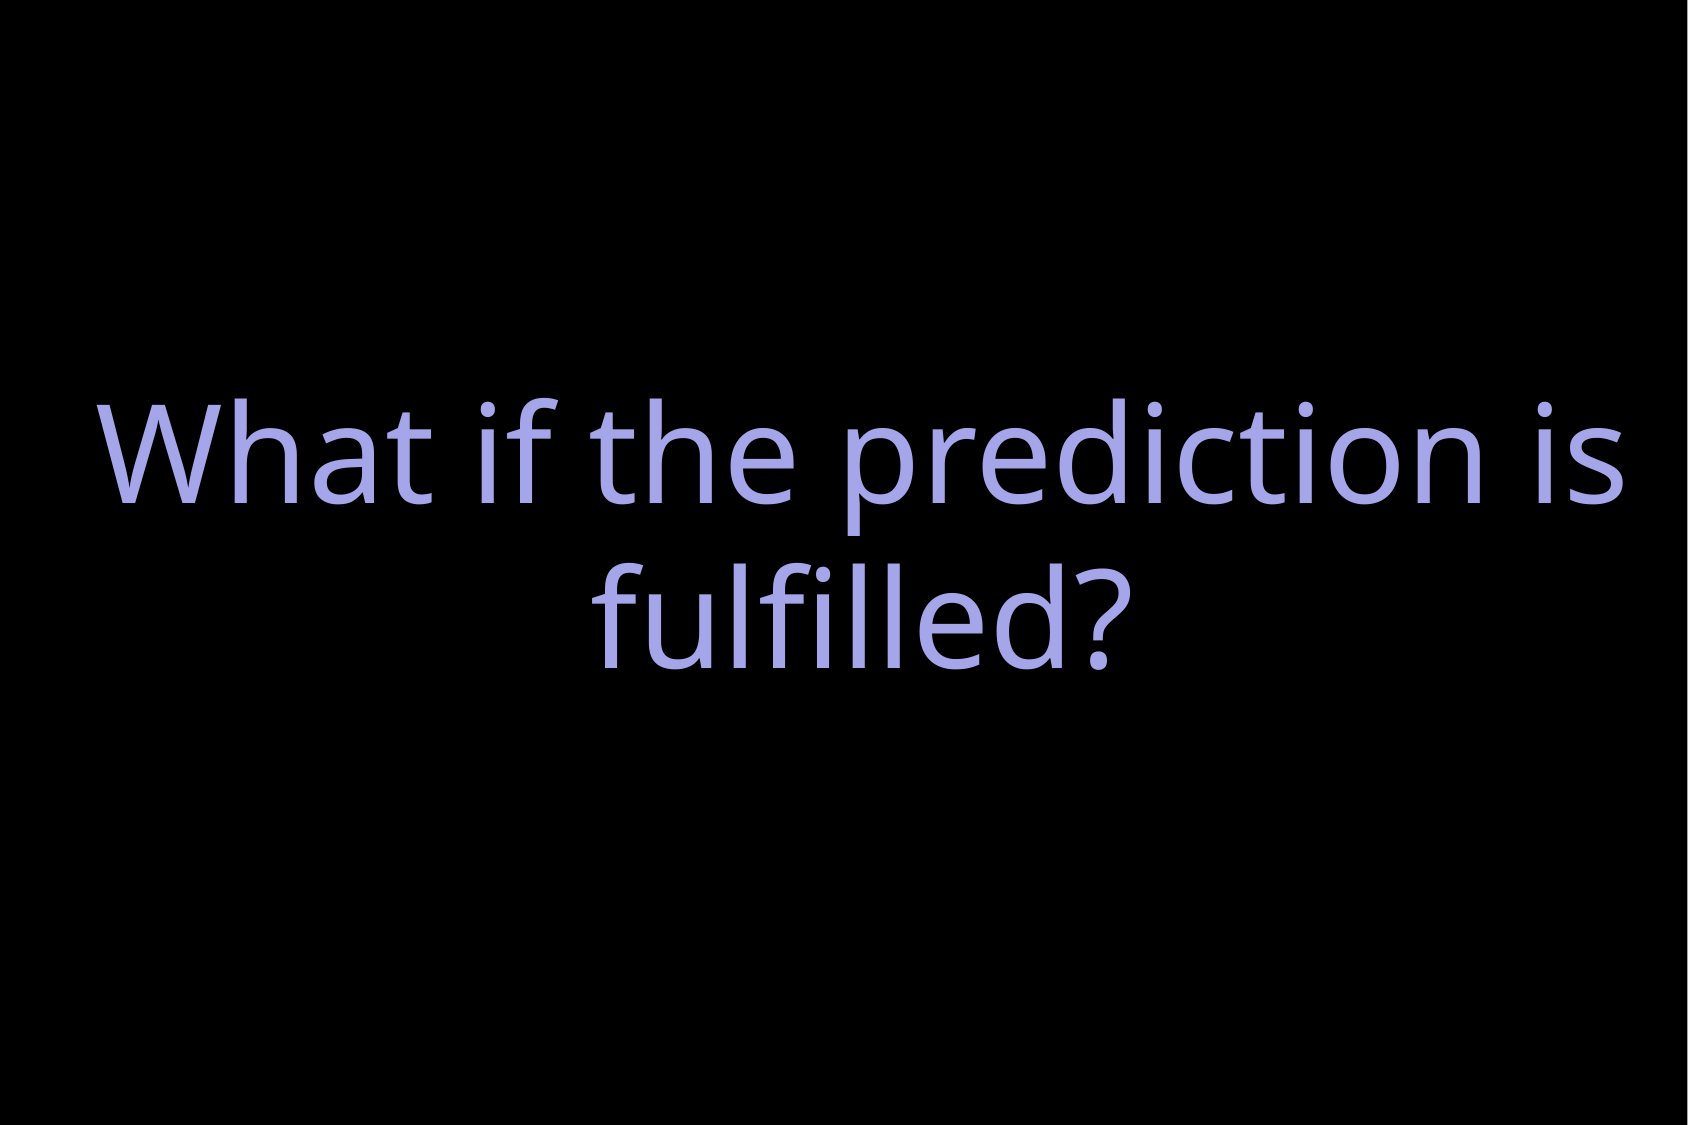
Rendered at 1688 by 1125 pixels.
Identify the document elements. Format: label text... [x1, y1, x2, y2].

title What if the prediction is fulfilled? [68, 437, 1657, 625]
